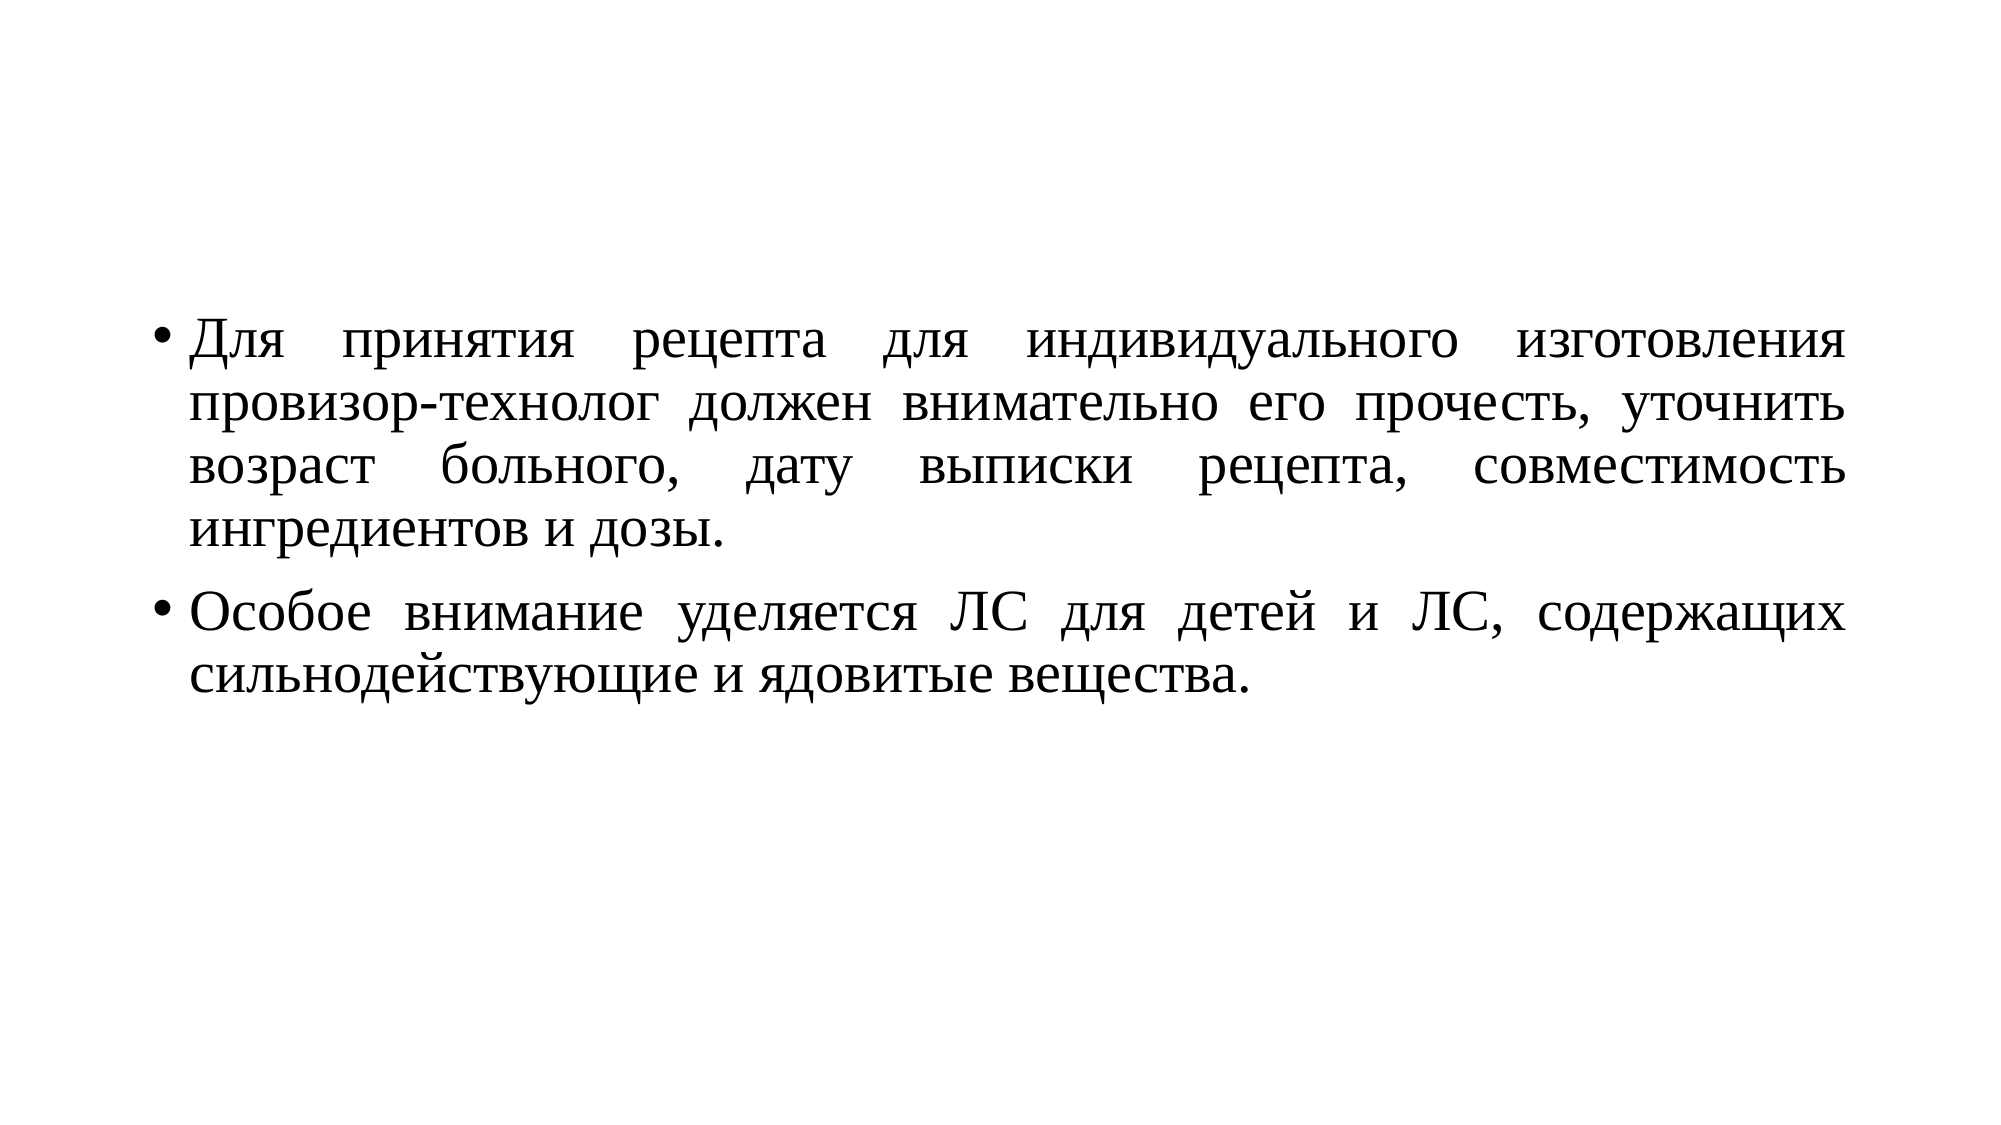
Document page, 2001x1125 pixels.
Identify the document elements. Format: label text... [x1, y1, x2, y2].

list Для принятия рецепта для индивидуального изготовления провизор-технолог должен внимательно его прочесть, уточнить возраст больного, дату выписки рецепта, совместимость ингредиентов и дозы. Особое внимание уделяется ЛС для детей и ЛС, содержащих сильнодействующие и ядовитые вещества. [137, 299, 1863, 1014]
